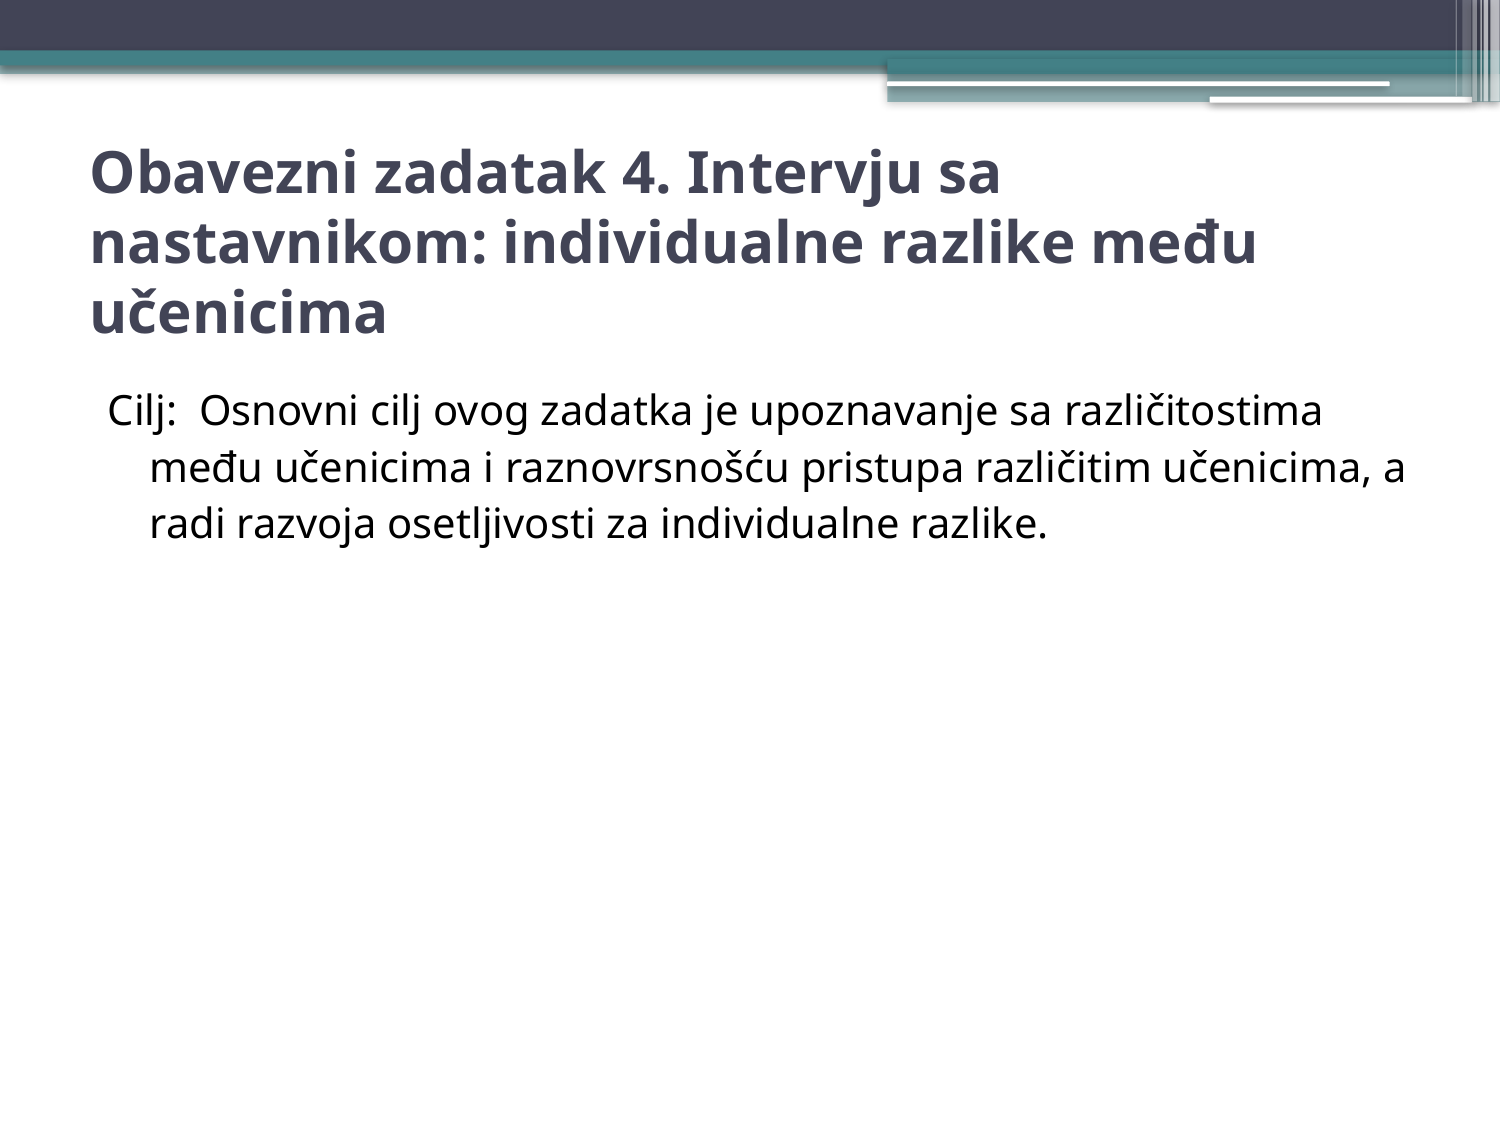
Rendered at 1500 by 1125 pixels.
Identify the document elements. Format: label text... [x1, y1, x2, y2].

title Obavezni zadatak 4. Intervju sa nastavnikom: individualne razlike među učenicima [74, 187, 1426, 363]
list Cilj: Osnovni cilj ovog zadatka je upoznavanje sa različitostima među učenicima i raznovrsnošću pristupa različitim učenicima, a radi razvoja osetljivosti za individualne razlike. [74, 368, 1463, 1079]
